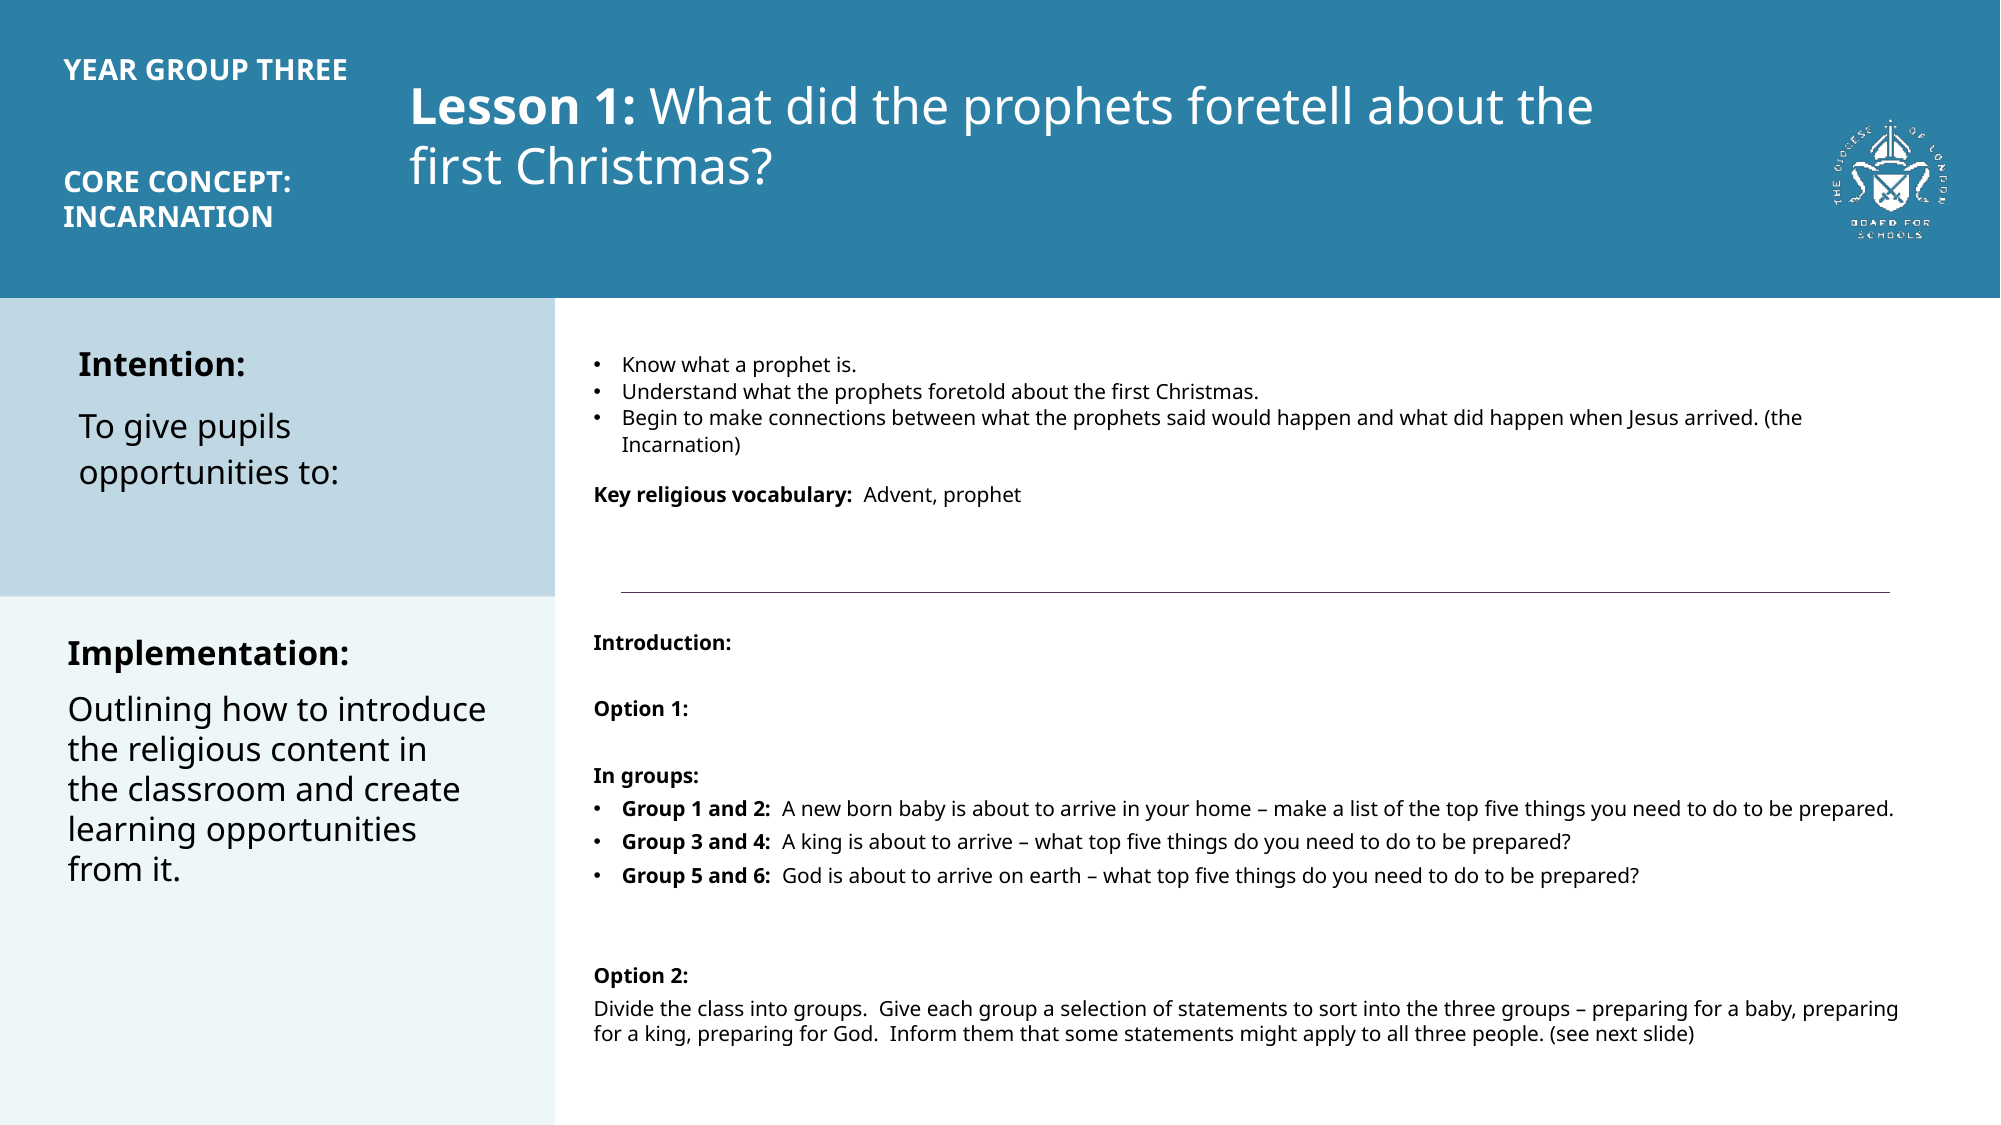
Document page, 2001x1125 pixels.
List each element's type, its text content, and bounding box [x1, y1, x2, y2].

text_box [0, 596, 556, 1125]
text_box [0, 0, 2000, 299]
text_box Introduction: Option 1: In groups: Group 1 and 2: A new born baby is about to arrive in your home – make a list of the top five things you need to do to be prepared. Group 3 and 4: A king is about to arrive – what top five things do you need to do to be prepared? Group 5 and 6: God is about to arrive on earth – what top five things do you need to do to be prepared? Option 2: Divide the class into groups. Give each group a selection of statements to sort into the three groups – preparing for a baby, preparing for a king, preparing for God. Inform them that some statements might apply to all three people. (see next slide) [578, 621, 1936, 1054]
text_box Implementation: Outlining how to introduce the religious content in the classroom and create learning opportunities from it. [53, 621, 503, 896]
text_box [0, 299, 556, 596]
text_box YEAR GROUP THREE [48, 43, 461, 94]
text_box CORE CONCEPT: INCARNATION [48, 155, 461, 241]
picture [1828, 118, 1952, 242]
text_box Know what a prophet is. Understand what the prophets foretold about the first Christmas. Begin to make connections between what the prophets said would happen and what did happen when Jesus arrived. (the Incarnation) Key religious vocabulary: Advent, prophet [578, 342, 1931, 514]
text_box Intention: To give pupils opportunities to: [63, 332, 460, 565]
text_box Lesson 1: What did the prophets foretell about the first Christmas? [395, 66, 1714, 202]
